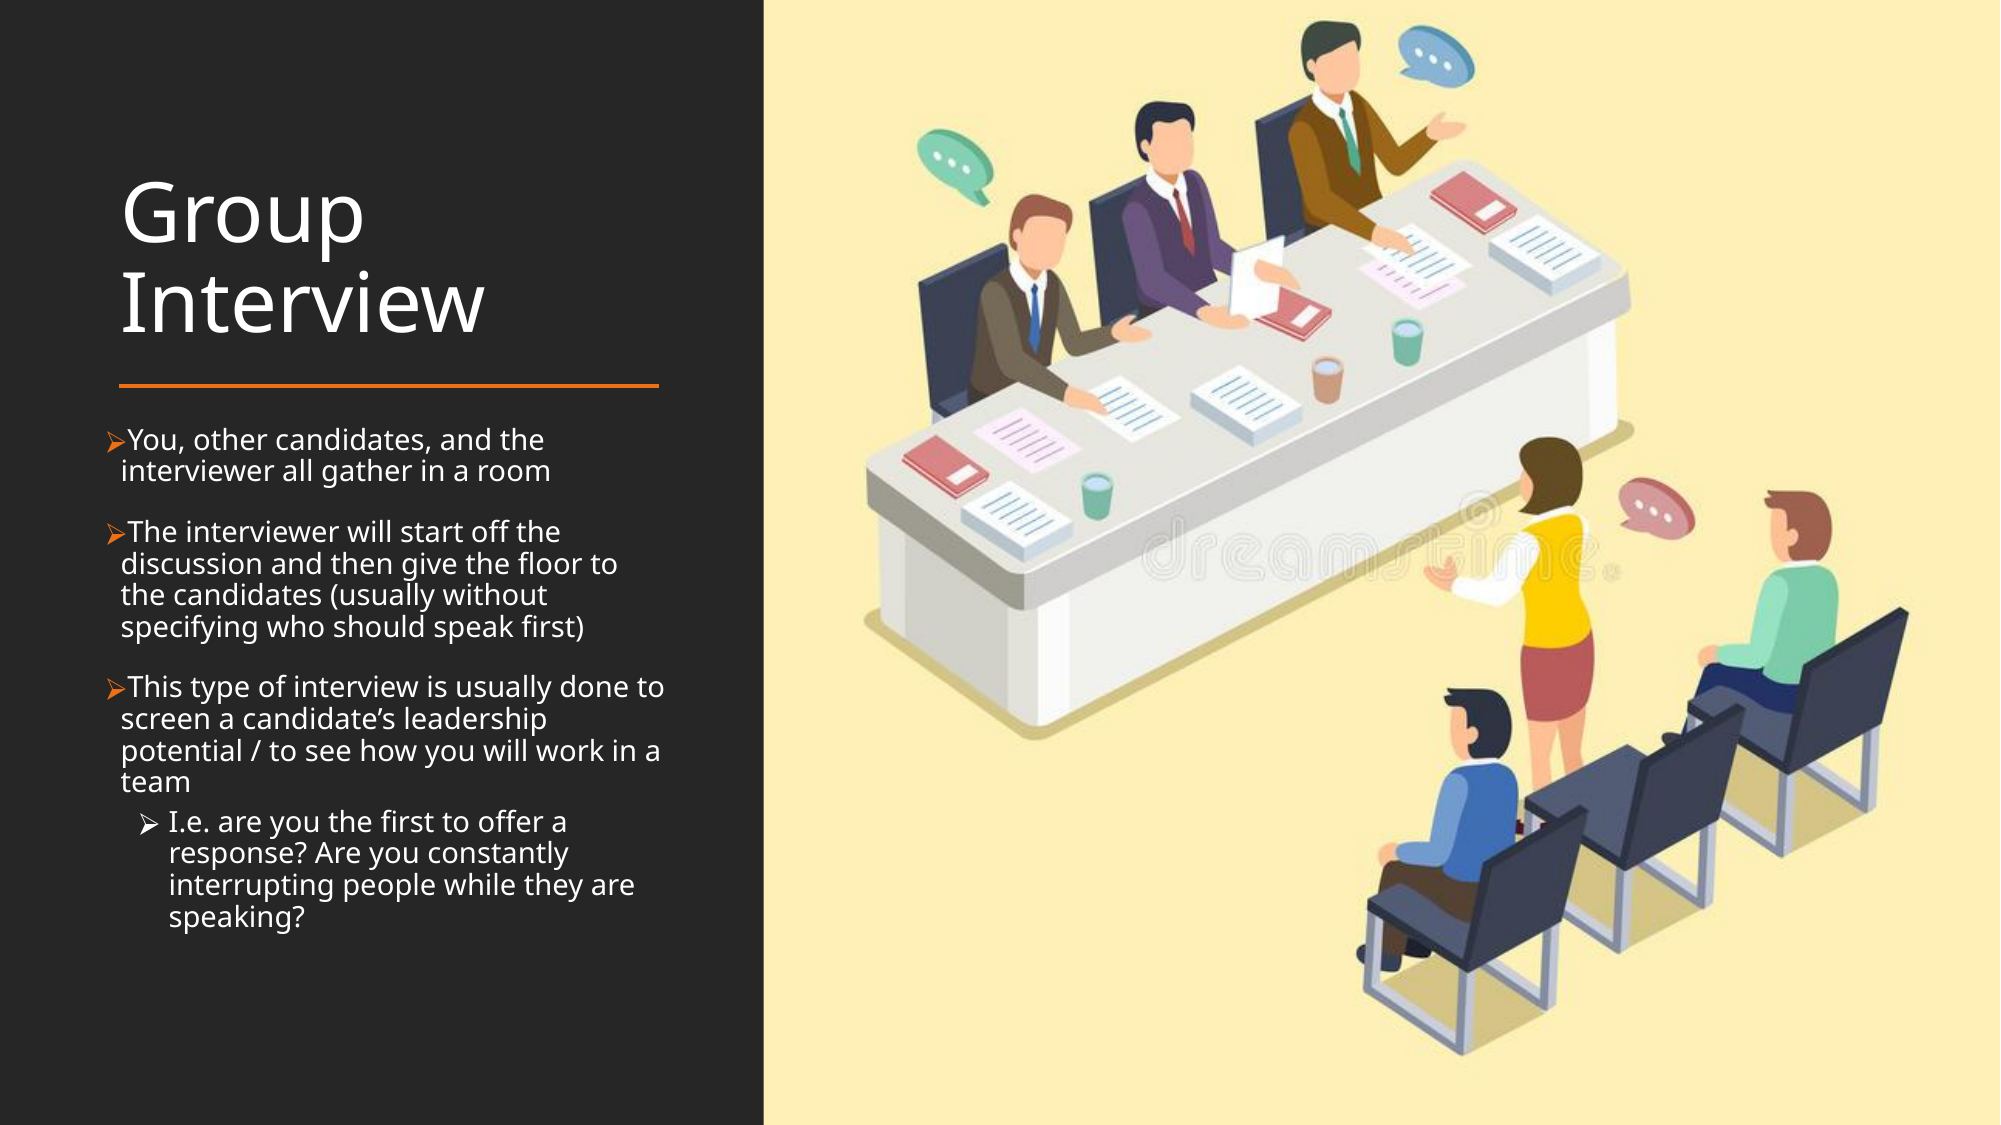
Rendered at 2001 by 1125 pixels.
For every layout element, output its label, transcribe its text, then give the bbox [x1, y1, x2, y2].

list You, other candidates, and the interviewer all gather in a room The interviewer will start off the discussion and then give the floor to the candidates (usually without specifying who should speak first) This type of interview is usually done to screen a candidate’s leadership potential / to see how you will work in a team I.e. are you the first to offer a response? Are you constantly interrupting people while they are speaking? [105, 417, 672, 966]
picture [763, 0, 2000, 1125]
text_box [0, 0, 761, 1125]
title Group Interview [105, 84, 672, 359]
